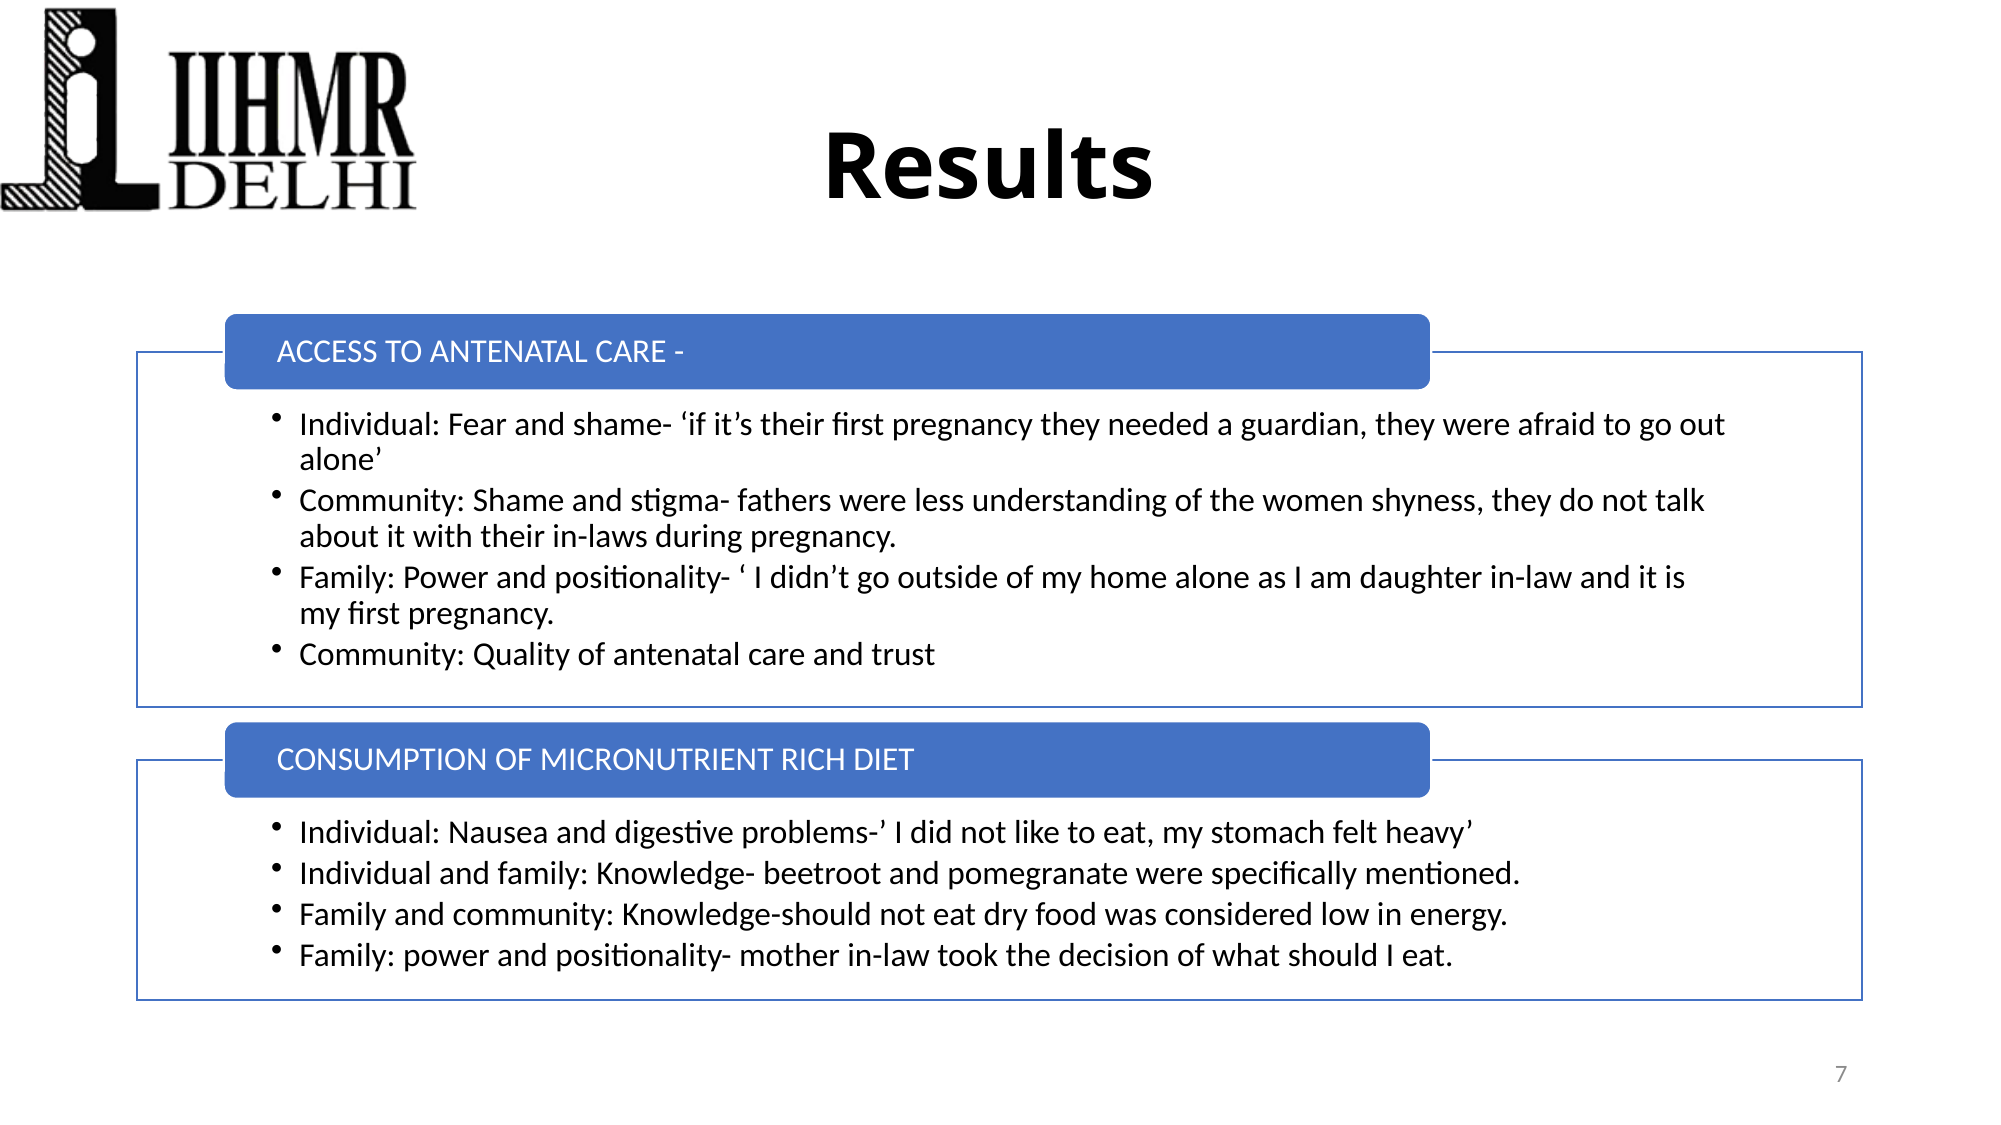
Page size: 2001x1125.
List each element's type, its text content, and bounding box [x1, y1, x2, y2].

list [137, 299, 1863, 1014]
slide_number 7 [1412, 1042, 1863, 1103]
title Results [137, 59, 1863, 278]
picture [0, 3, 443, 213]
